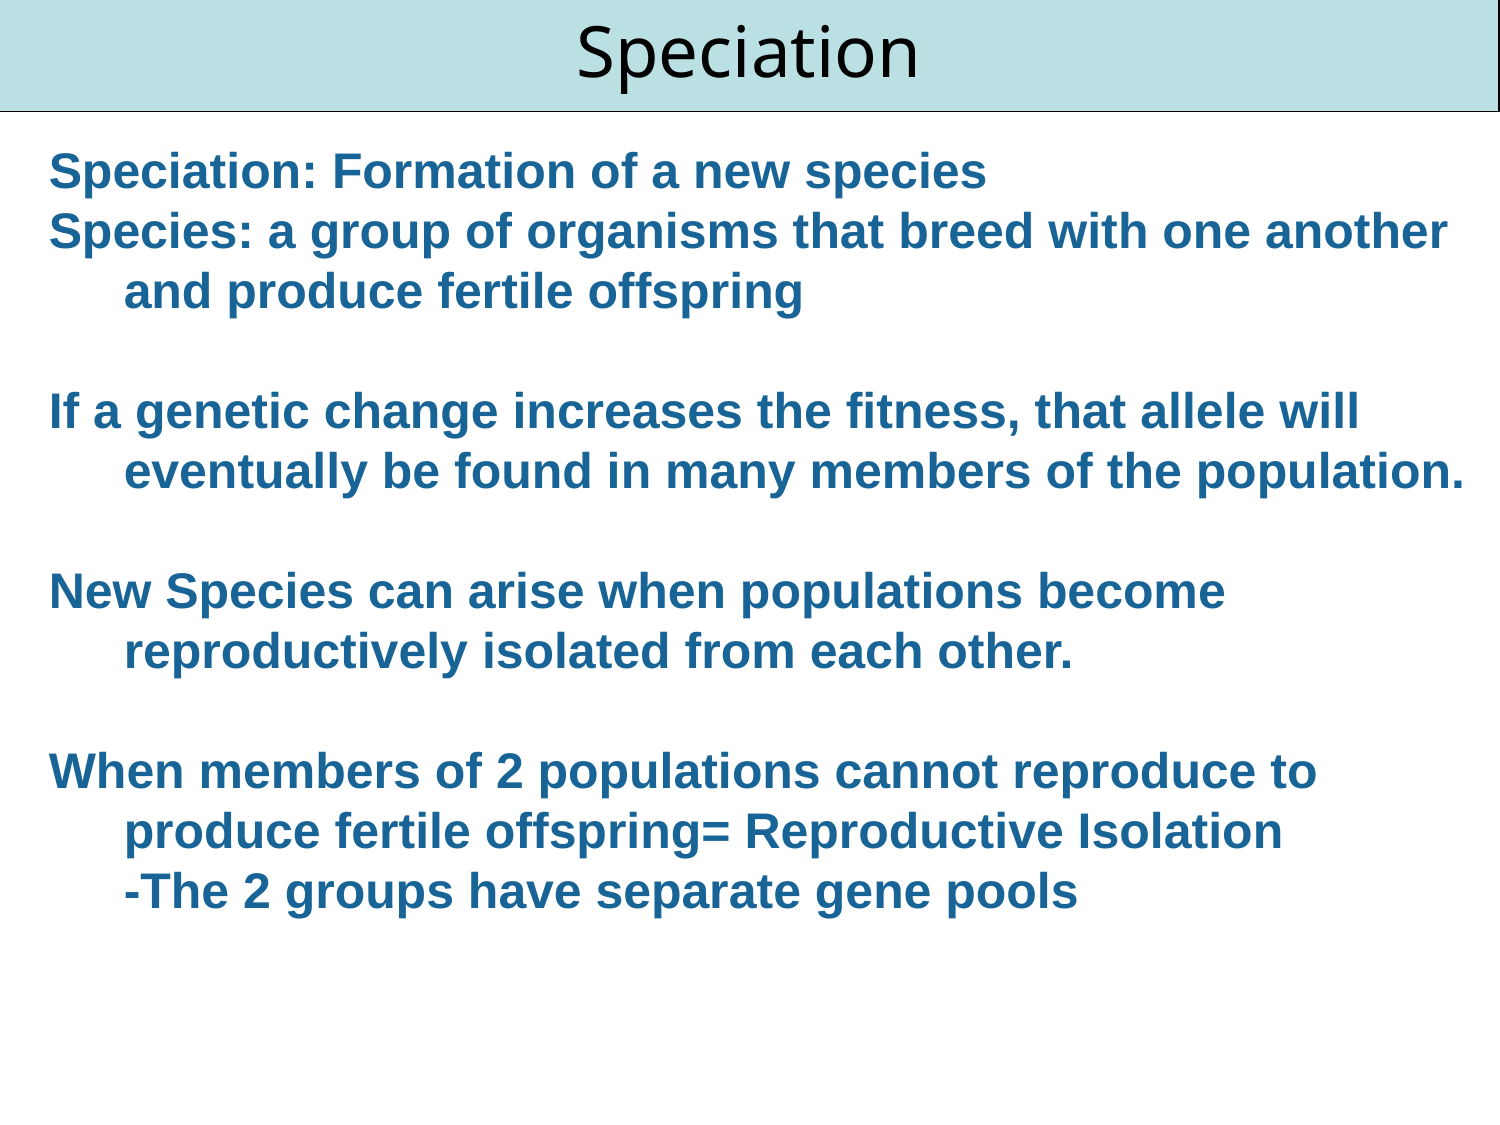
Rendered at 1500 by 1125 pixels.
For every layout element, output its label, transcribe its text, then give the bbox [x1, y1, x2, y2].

text_box Speciation: Formation of a new species Species: a group of organisms that breed with one another and produce fertile offspring If a genetic change increases the fitness, that allele will eventually be found in many members of the population. New Species can arise when populations become reproductively isolated from each other. When members of 2 populations cannot reproduce to produce fertile offspring= Reproductive Isolation -The 2 groups have separate gene pools [33, 131, 1500, 987]
text_box Speciation [0, 0, 1499, 112]
